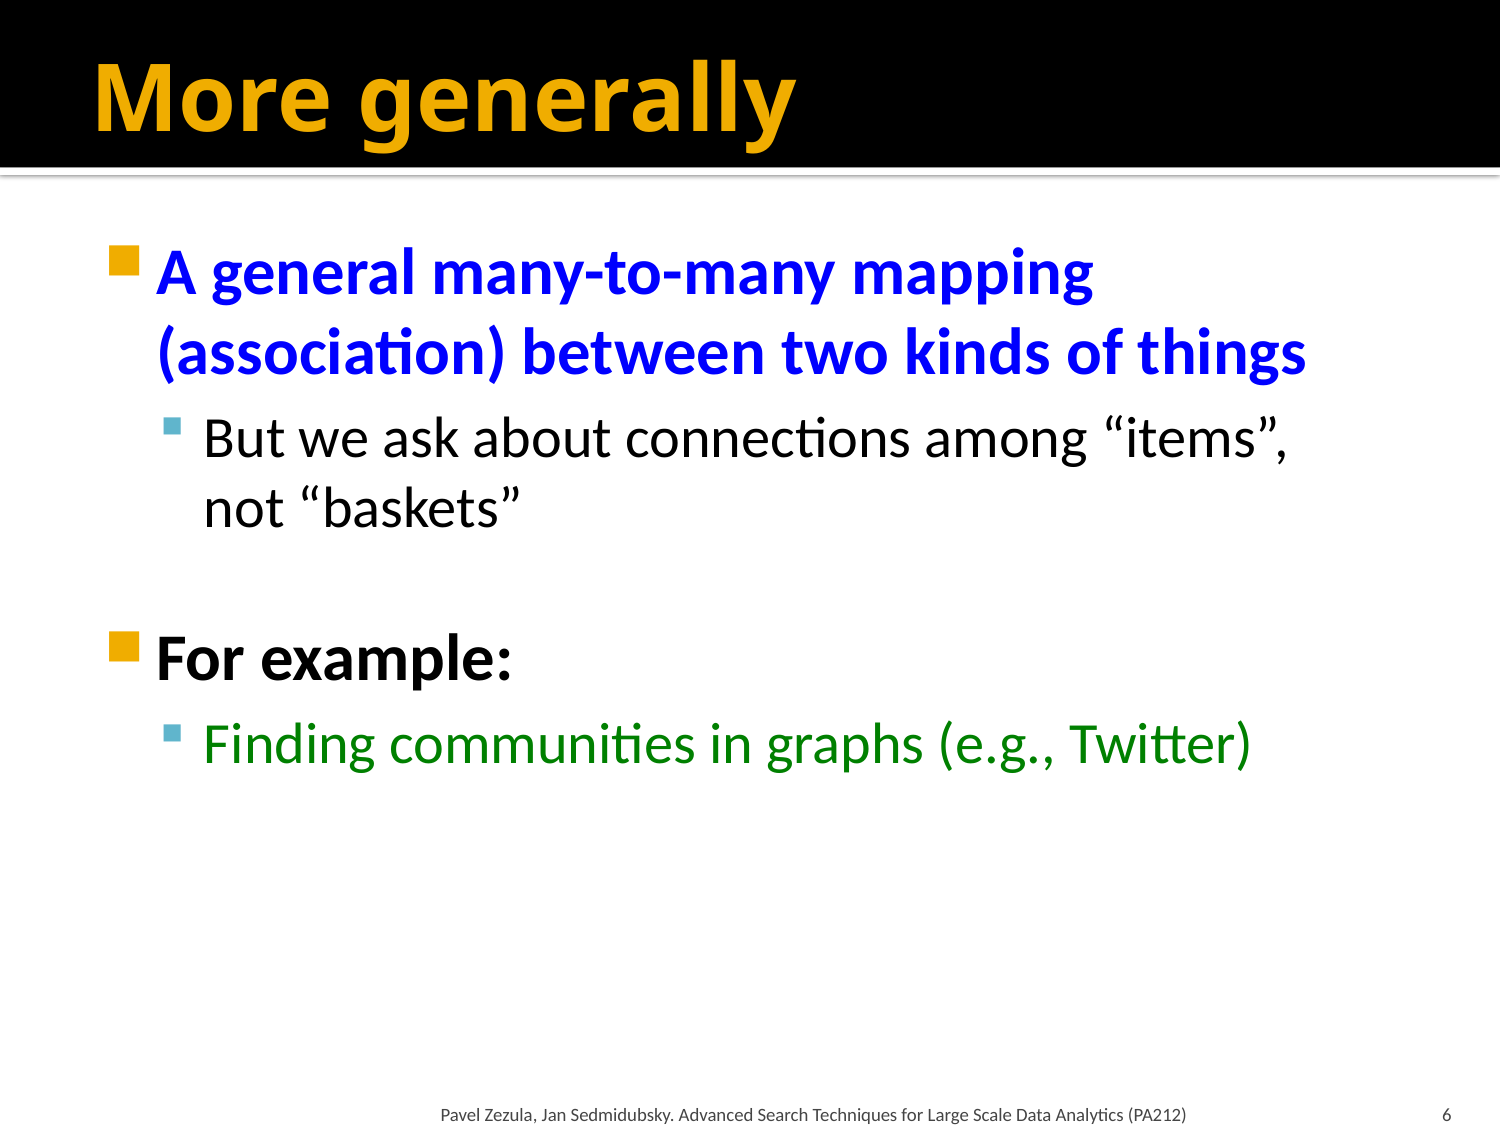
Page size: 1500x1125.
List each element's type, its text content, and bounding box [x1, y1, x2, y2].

title More generally [75, 12, 1425, 175]
list A general many-to-many mapping (association) between two kinds of things But we ask about connections among “items”, not “baskets” For example: Finding communities in graphs (e.g., Twitter) [75, 212, 1425, 1075]
slide_number 6 [1345, 1080, 1467, 1125]
footer Pavel Zezula, Jan Sedmidubsky. Advanced Search Techniques for Large Scale Data Analytics (PA212) [433, 1080, 1337, 1125]
